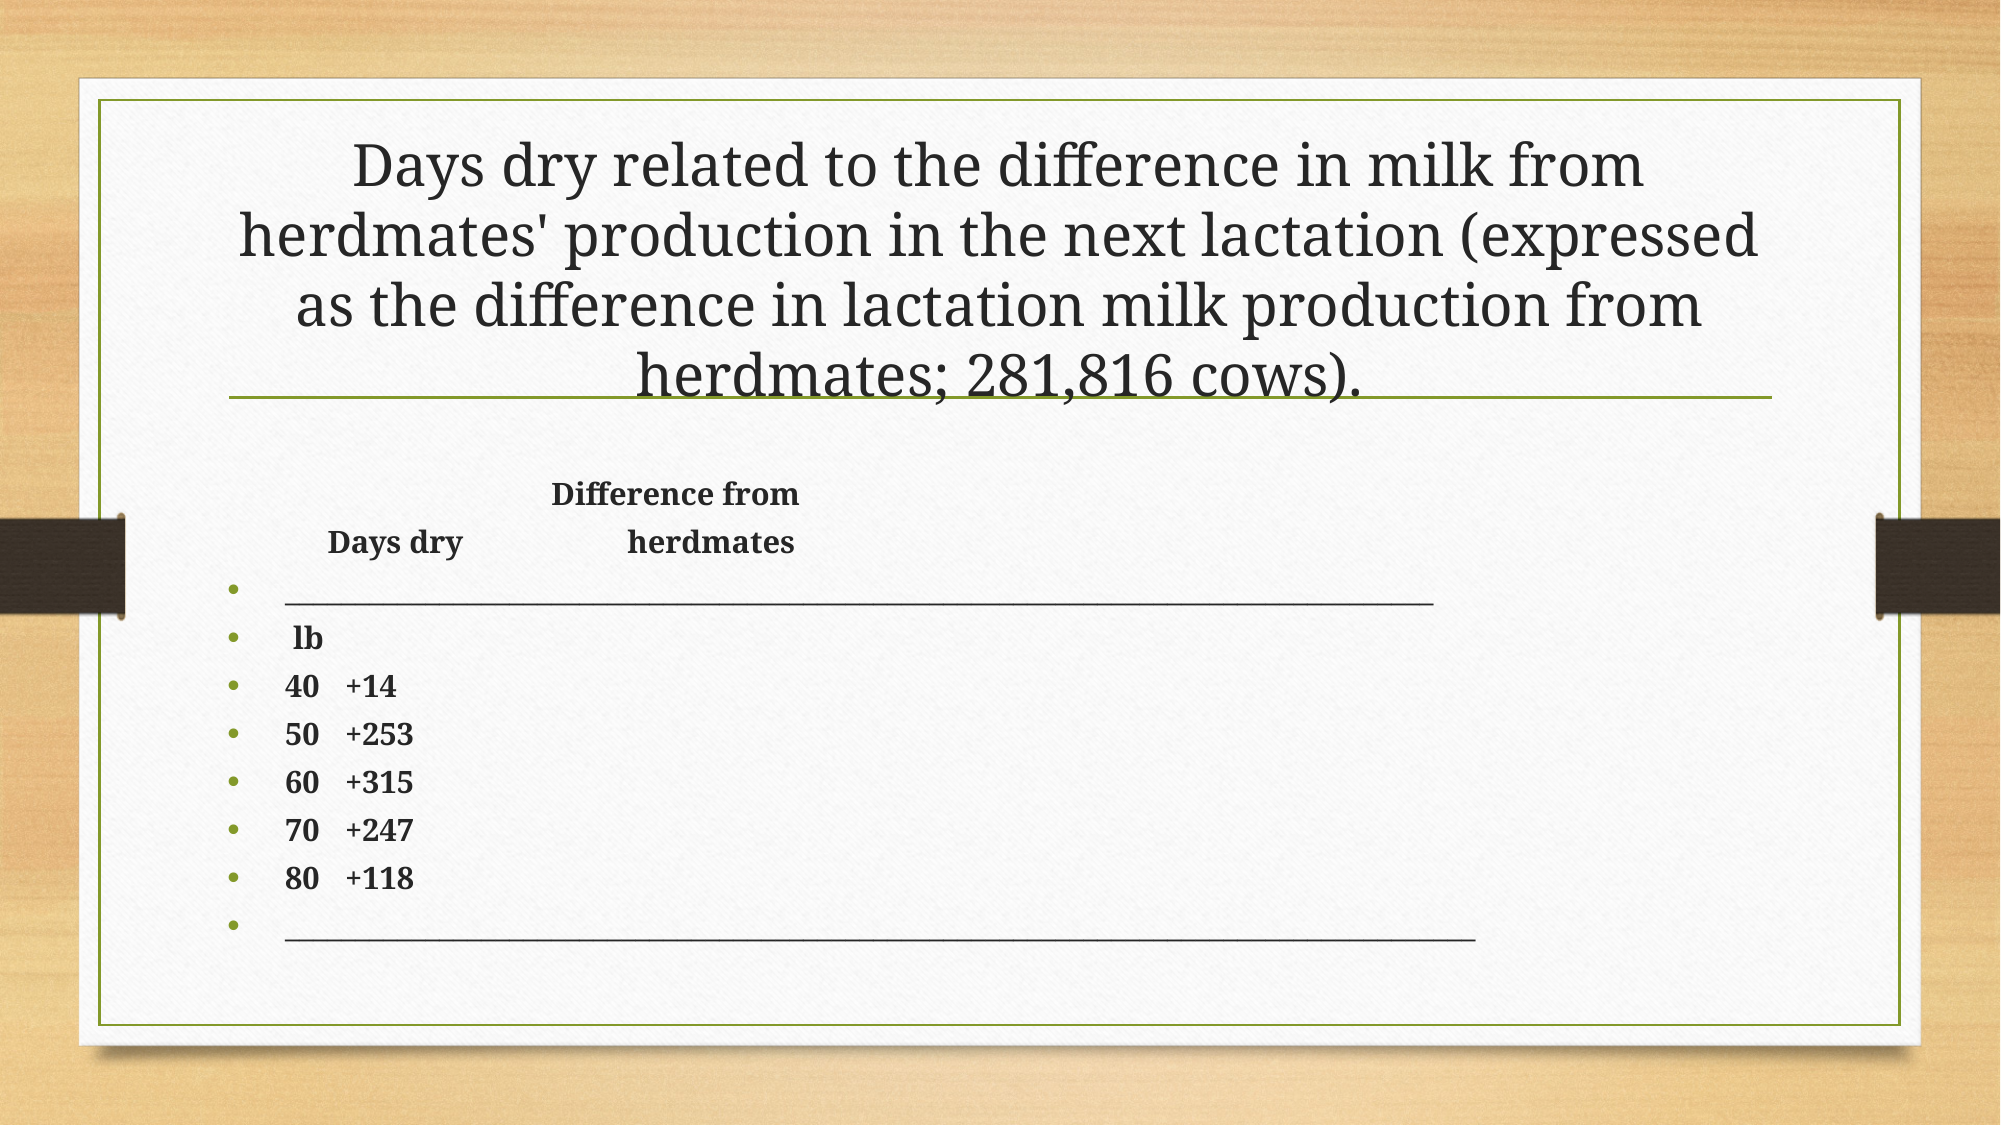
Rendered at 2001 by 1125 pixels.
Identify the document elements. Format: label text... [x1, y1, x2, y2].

title Days dry related to the difference in milk from herdmates' production in the next lactation (expressed as the difference in lactation milk production from herdmates; 281,816 cows). [212, 161, 1788, 375]
list Difference from Days dry herdmates __________________________________________________________________________________ lb 40 +14 50 +253 60 +315 70 +247 80 +118 _____________________________________________________________________________________ [212, 419, 1788, 964]
picture [0, 0, 2001, 1125]
